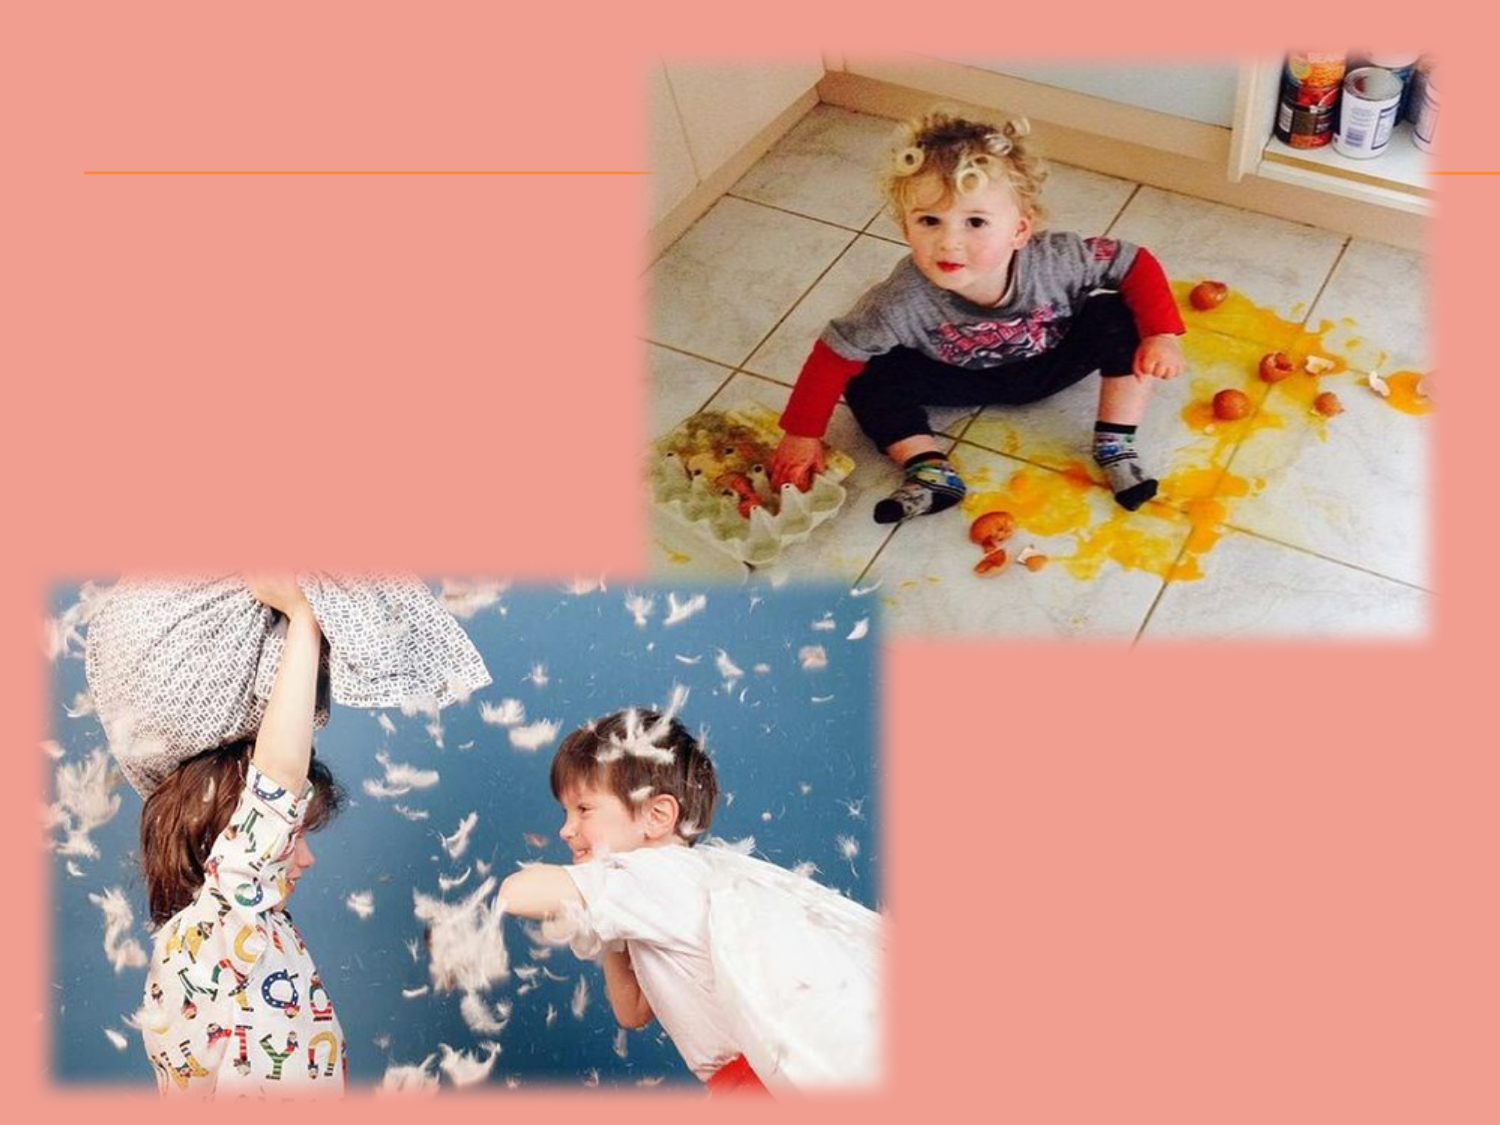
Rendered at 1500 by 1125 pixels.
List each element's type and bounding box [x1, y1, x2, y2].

list [29, 562, 901, 1107]
picture [627, 42, 1448, 658]
